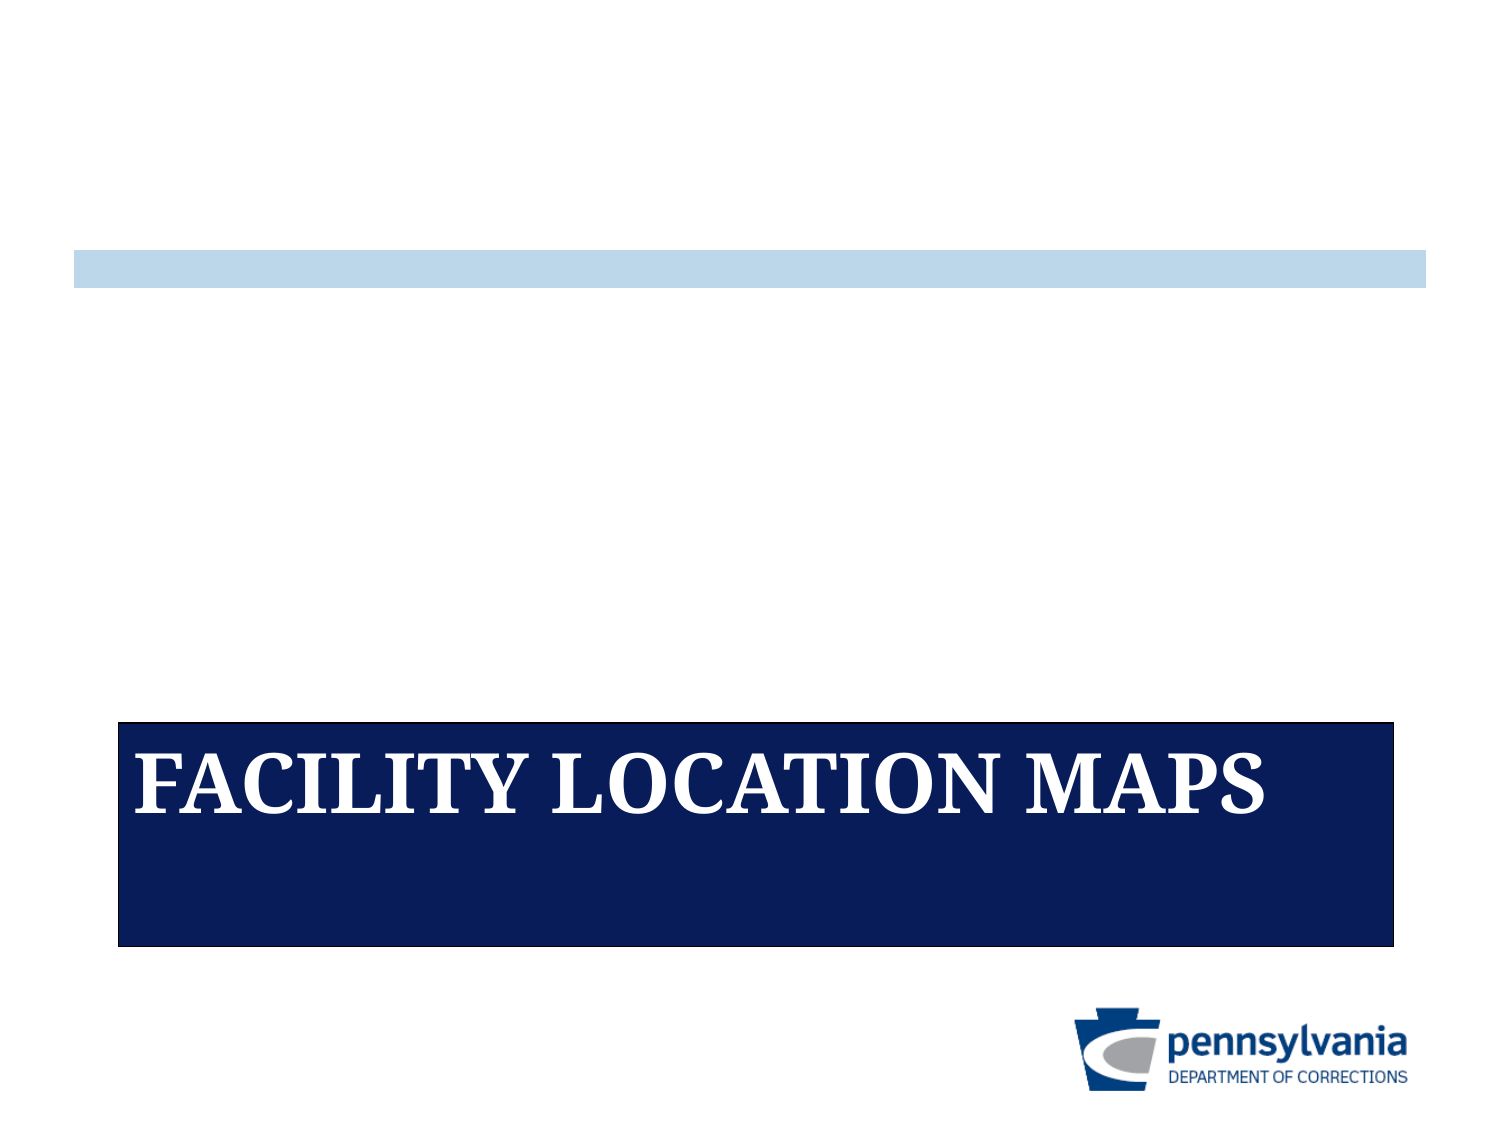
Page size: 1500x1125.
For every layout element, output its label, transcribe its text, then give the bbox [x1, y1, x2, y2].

title Facility Location Maps [118, 722, 1394, 947]
